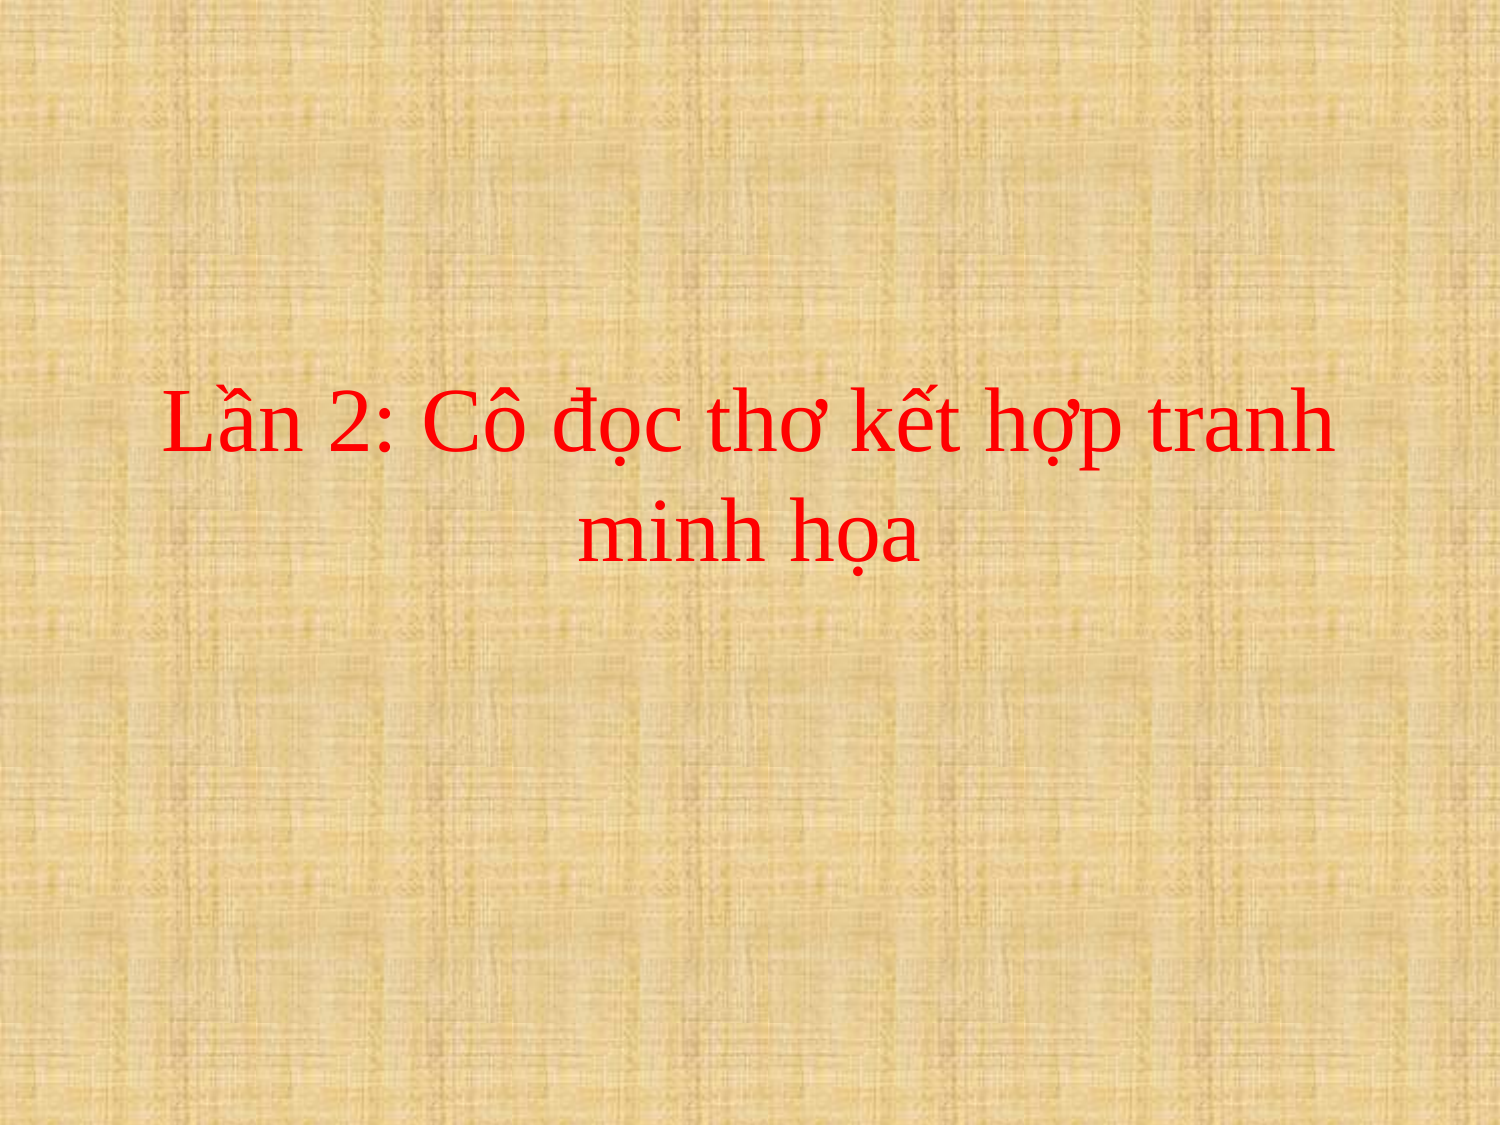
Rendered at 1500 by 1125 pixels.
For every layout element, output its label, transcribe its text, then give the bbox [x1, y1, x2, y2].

picture [0, 0, 1500, 1125]
title Lần 2: Cô đọc thơ kết hợp tranh minh họa [112, 349, 1388, 591]
